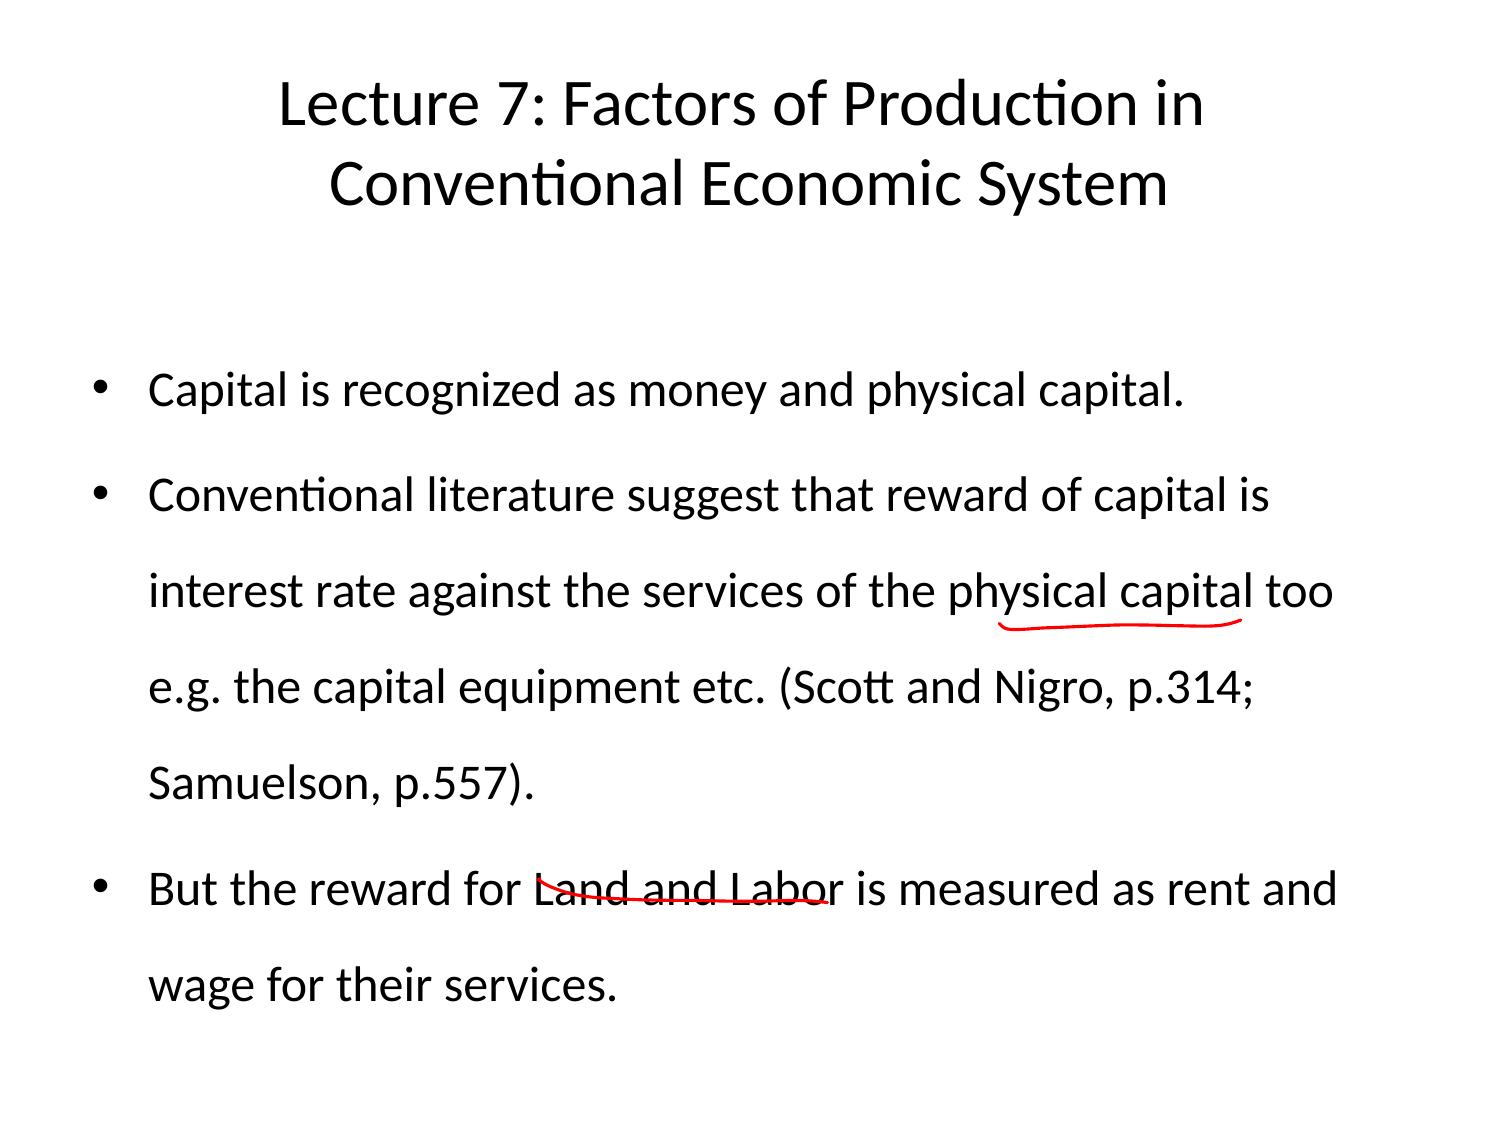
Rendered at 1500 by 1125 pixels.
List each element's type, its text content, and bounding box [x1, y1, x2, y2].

title Lecture 7: Factors of Production in Conventional Economic System [75, 45, 1425, 233]
list Capital is recognized as money and physical capital. Conventional literature suggest that reward of capital is interest rate against the services of the physical capital too e.g. the capital equipment etc. (Scott and Nigro, p.314; Samuelson, p.557). But the reward for Land and Labor is measured as rent and wage for their services. [76, 312, 1427, 1063]
